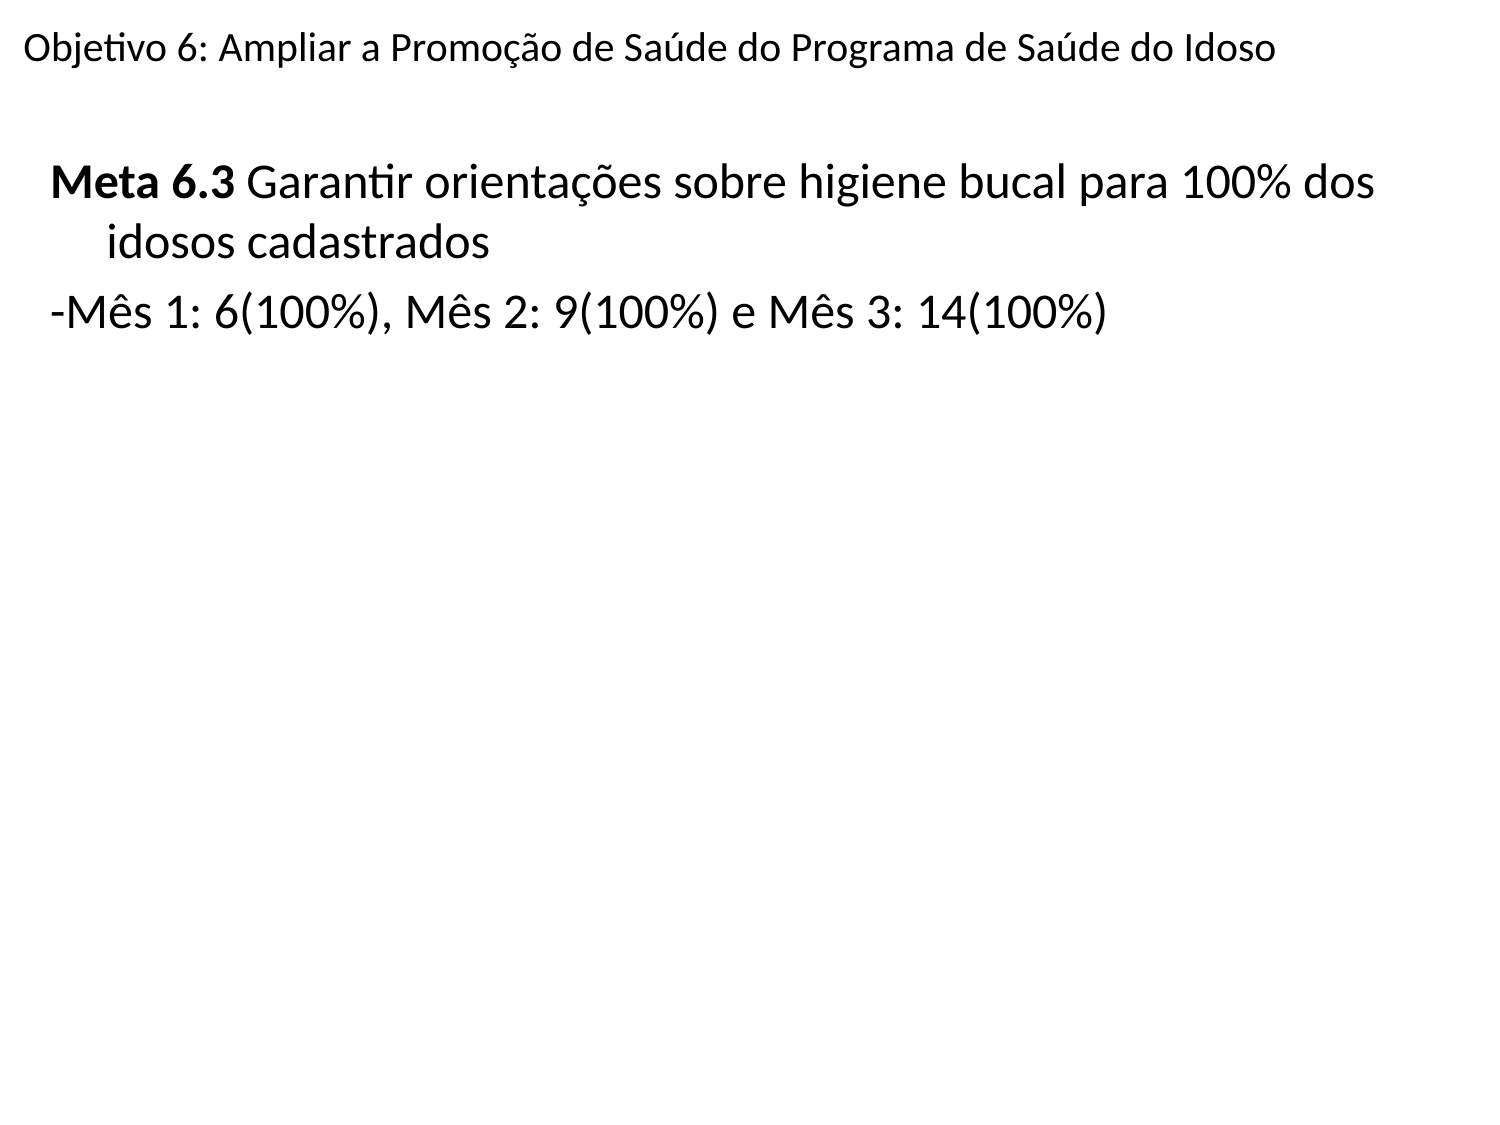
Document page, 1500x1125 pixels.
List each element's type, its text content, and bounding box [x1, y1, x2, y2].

list Meta 6.3 Garantir orientações sobre higiene bucal para 100% dos idosos cadastrados -Mês 1: 6(100%), Mês 2: 9(100%) e Mês 3: 14(100%) [35, 140, 1425, 1005]
title Objetivo 6: Ampliar a Promoção de Saúde do Programa de Saúde do Idoso [0, 0, 1301, 141]
